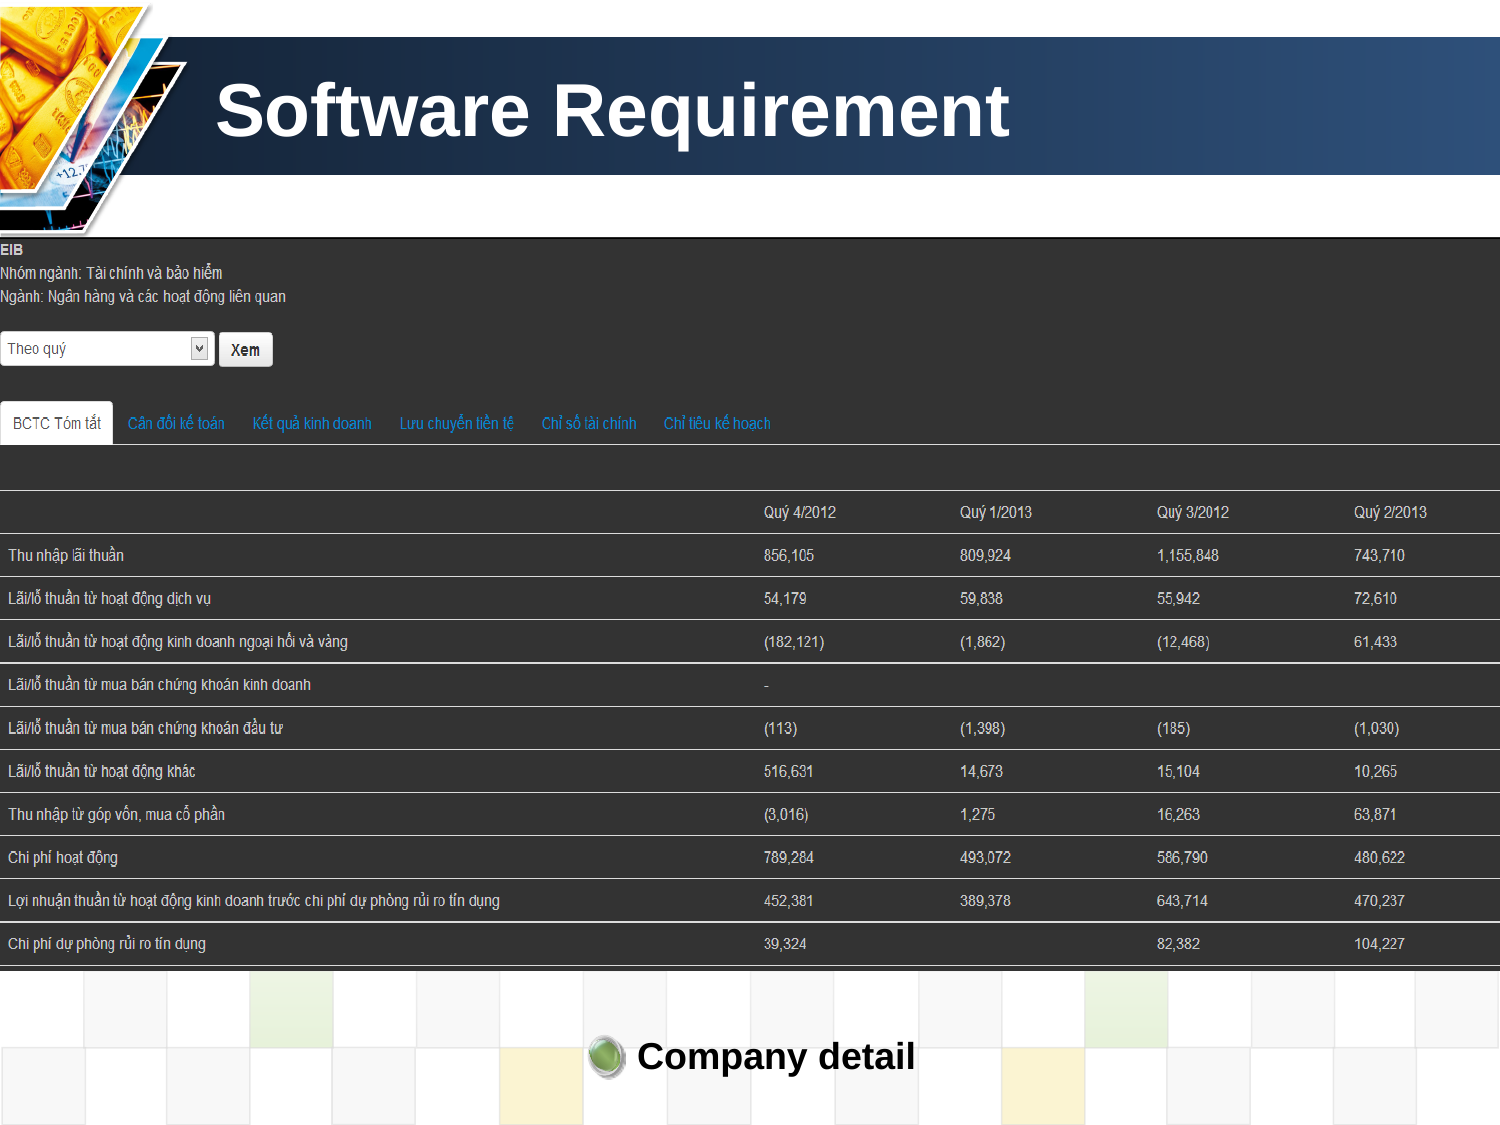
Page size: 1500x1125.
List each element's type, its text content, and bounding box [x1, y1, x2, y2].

text_box Company detail [622, 1024, 932, 1085]
title Software Requirement [200, 37, 1413, 175]
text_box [588, 1035, 621, 1076]
picture [0, 0, 1500, 971]
